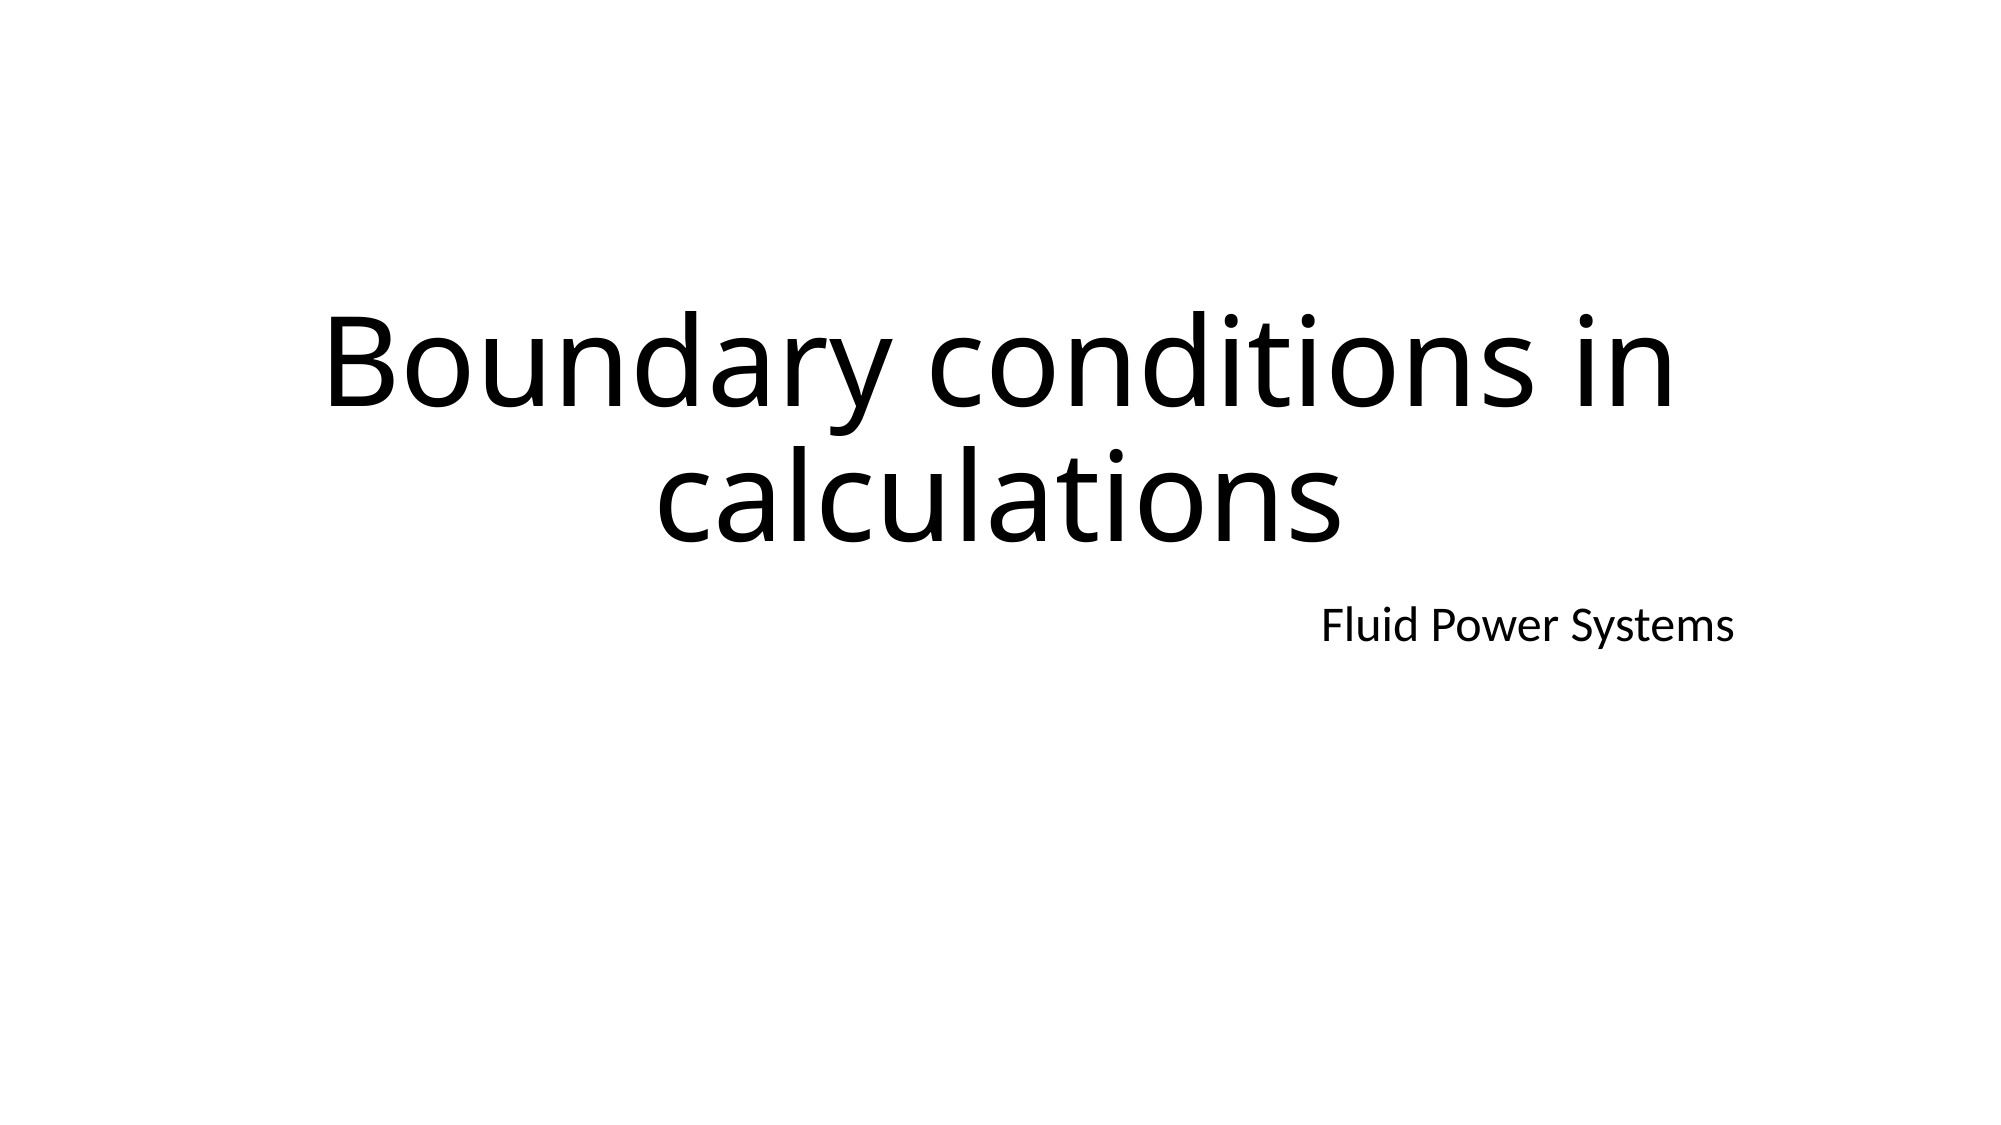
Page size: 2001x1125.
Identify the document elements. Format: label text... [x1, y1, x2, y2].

subtitle Fluid Power Systems [249, 590, 1750, 863]
title Boundary conditions in calculations [249, 184, 1750, 576]
